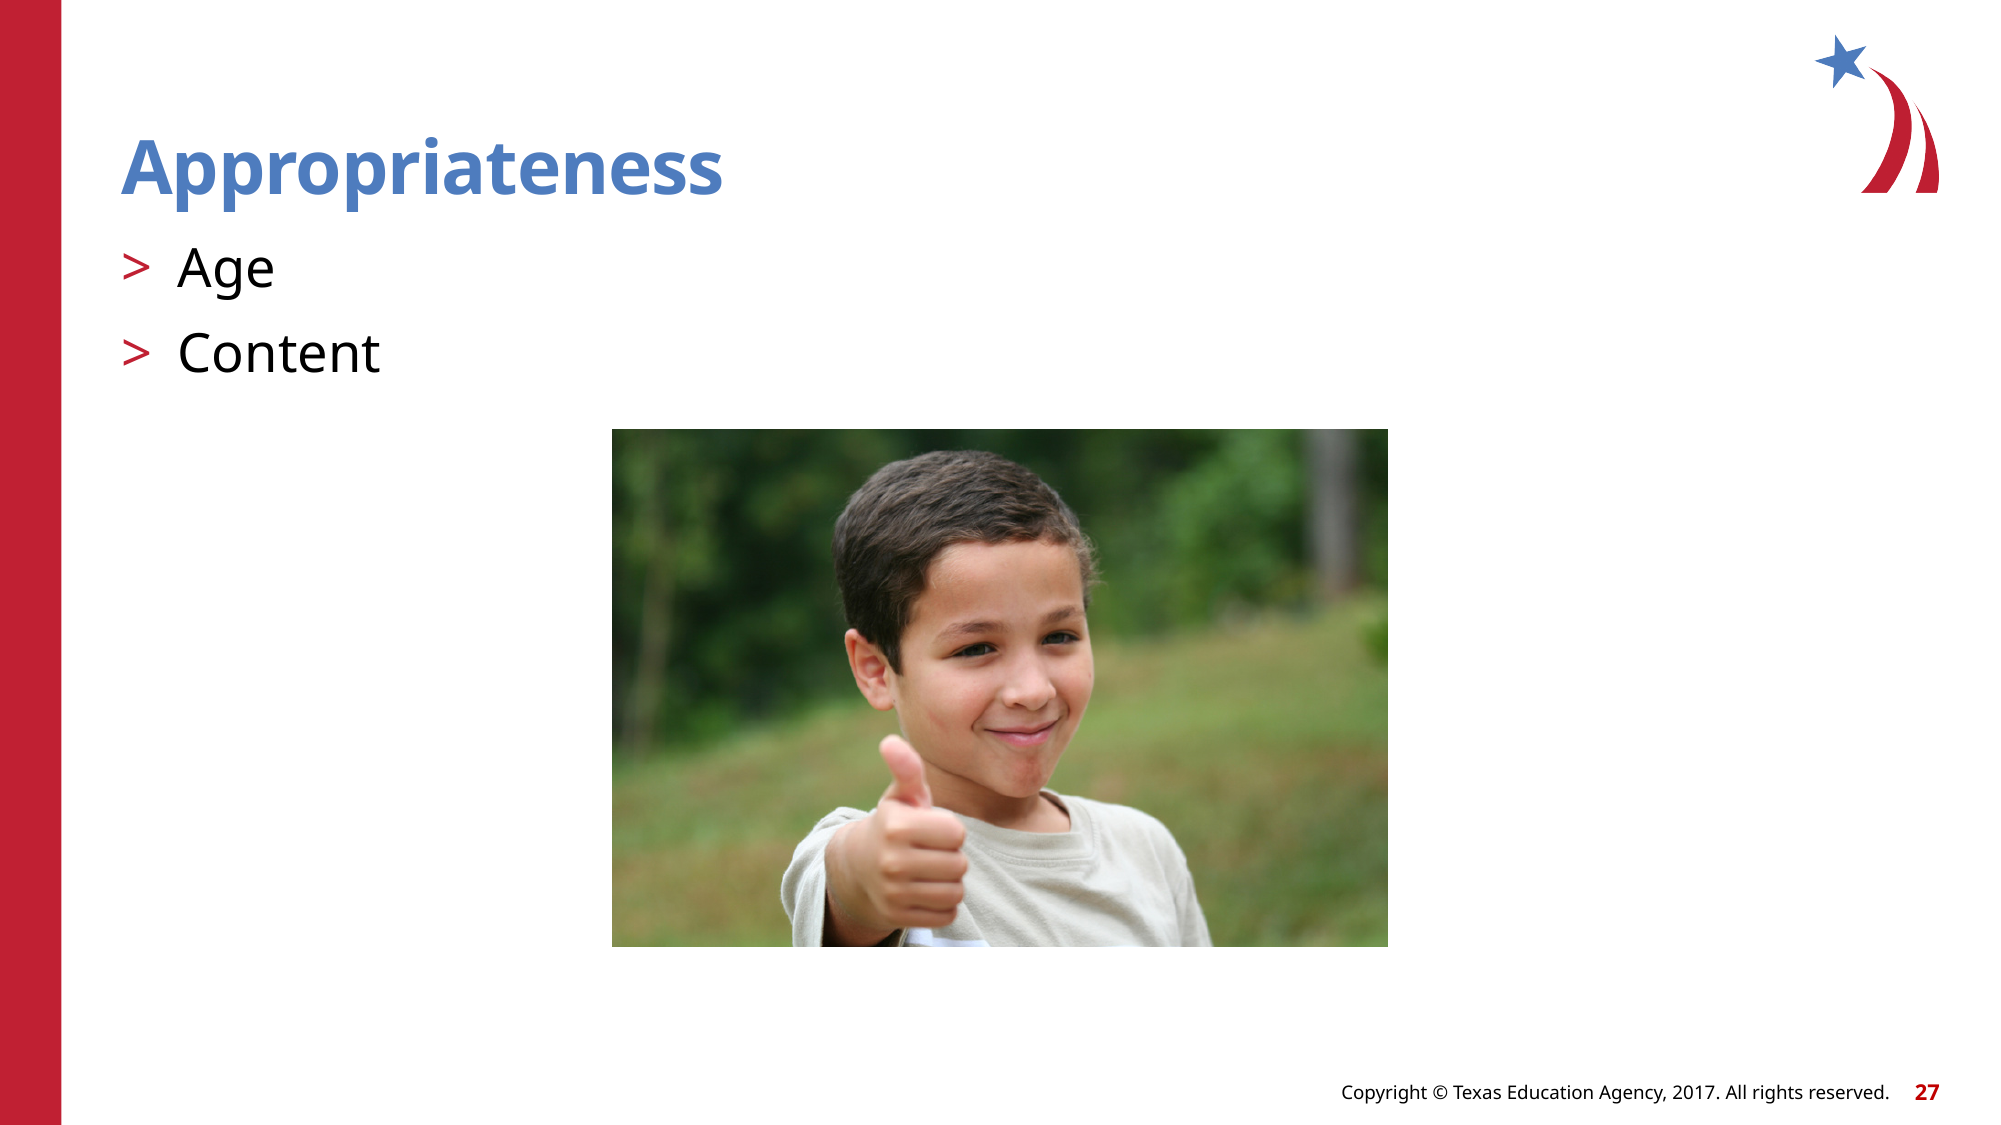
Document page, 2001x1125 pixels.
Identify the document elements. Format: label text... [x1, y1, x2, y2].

picture [1814, 34, 1939, 193]
title Appropriateness [121, 66, 1772, 211]
picture [612, 429, 1388, 947]
list Age Content [121, 233, 1884, 1010]
